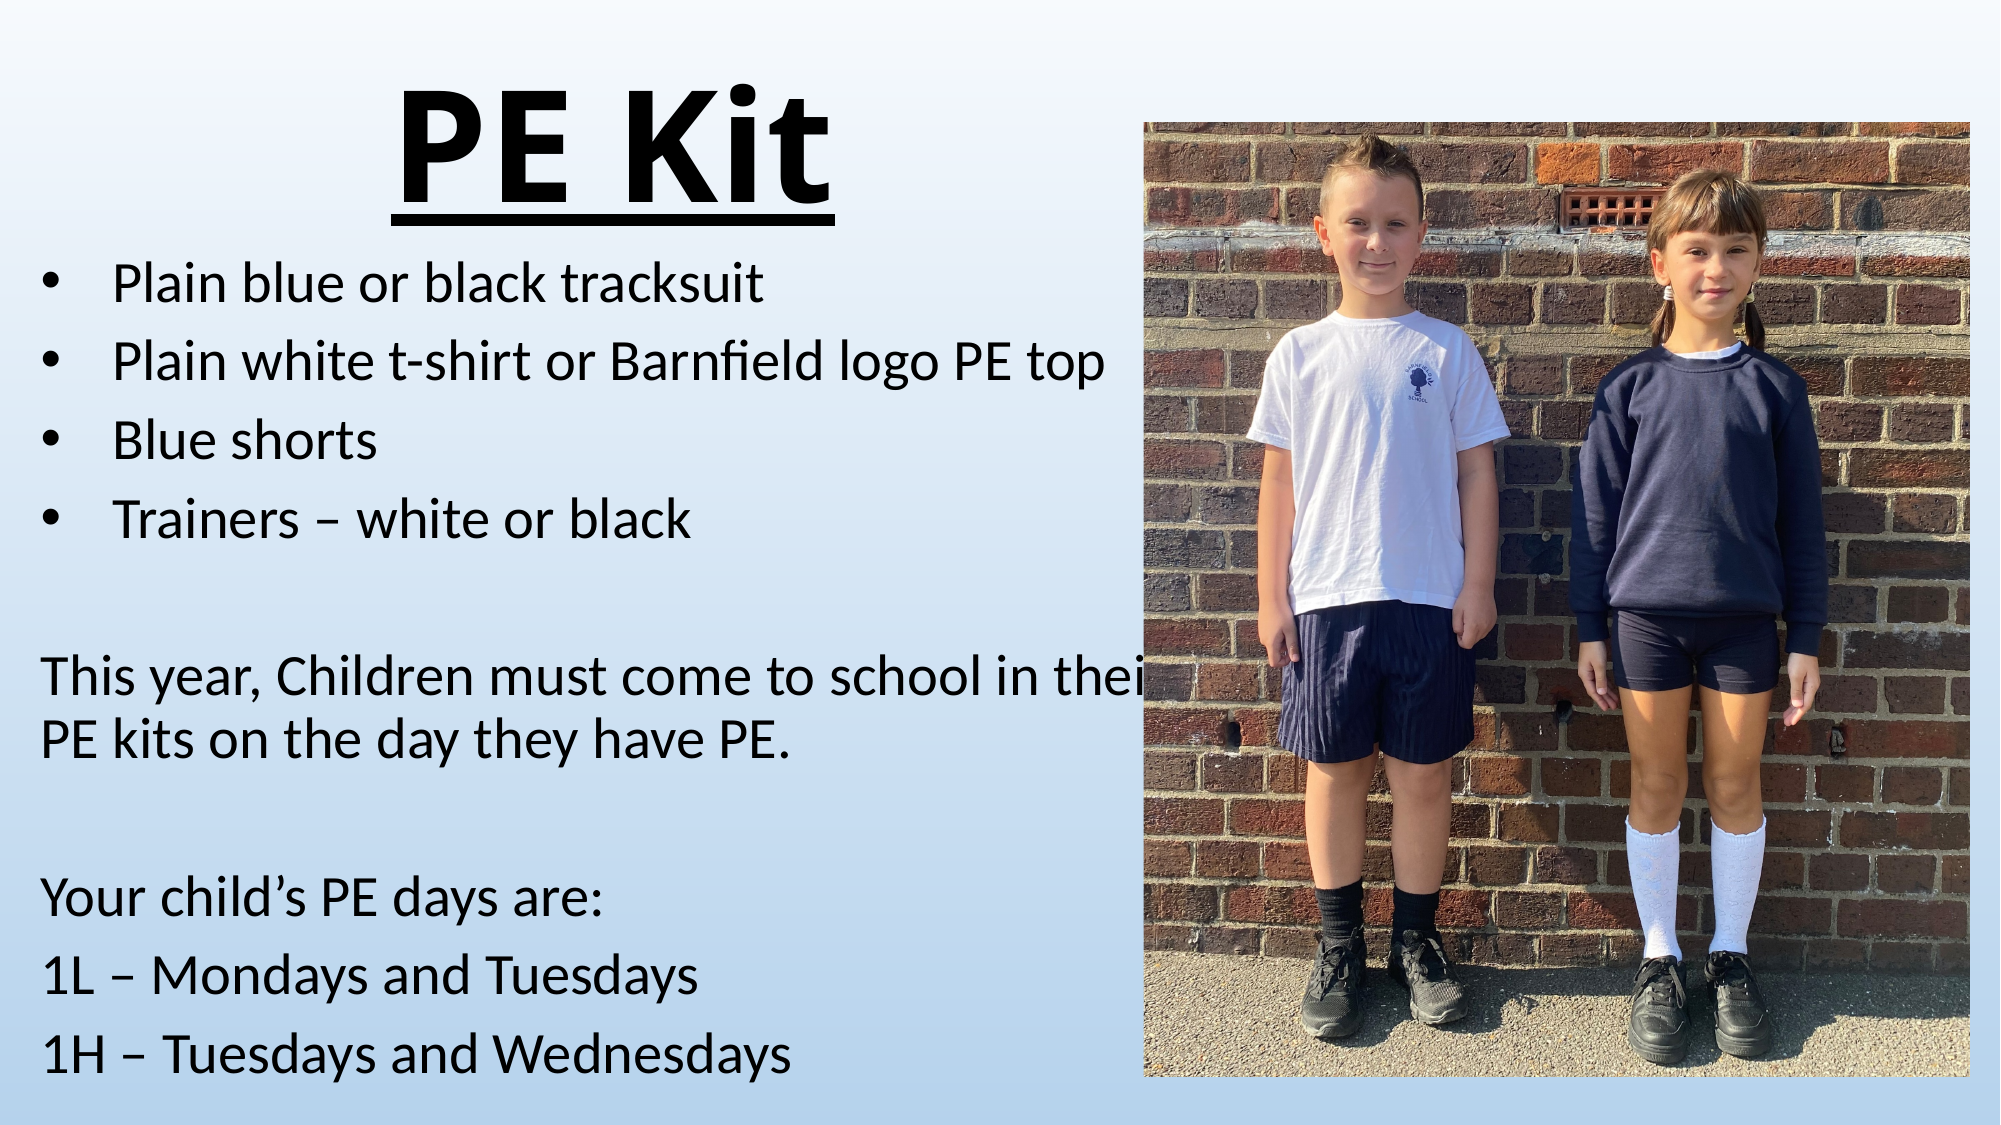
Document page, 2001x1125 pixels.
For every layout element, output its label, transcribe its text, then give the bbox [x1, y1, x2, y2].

subtitle Plain blue or black tracksuit Plain white t-shirt or Barnfield logo PE top Blue shorts Trainers – white or black This year, Children must come to school in their PE kits on the day they have PE. Your child’s PE days are: 1L – Mondays and Tuesdays 1H – Tuesdays and Wednesdays [25, 244, 1189, 1100]
picture [1143, 122, 1970, 1077]
title PE Kit [0, 60, 1363, 245]
